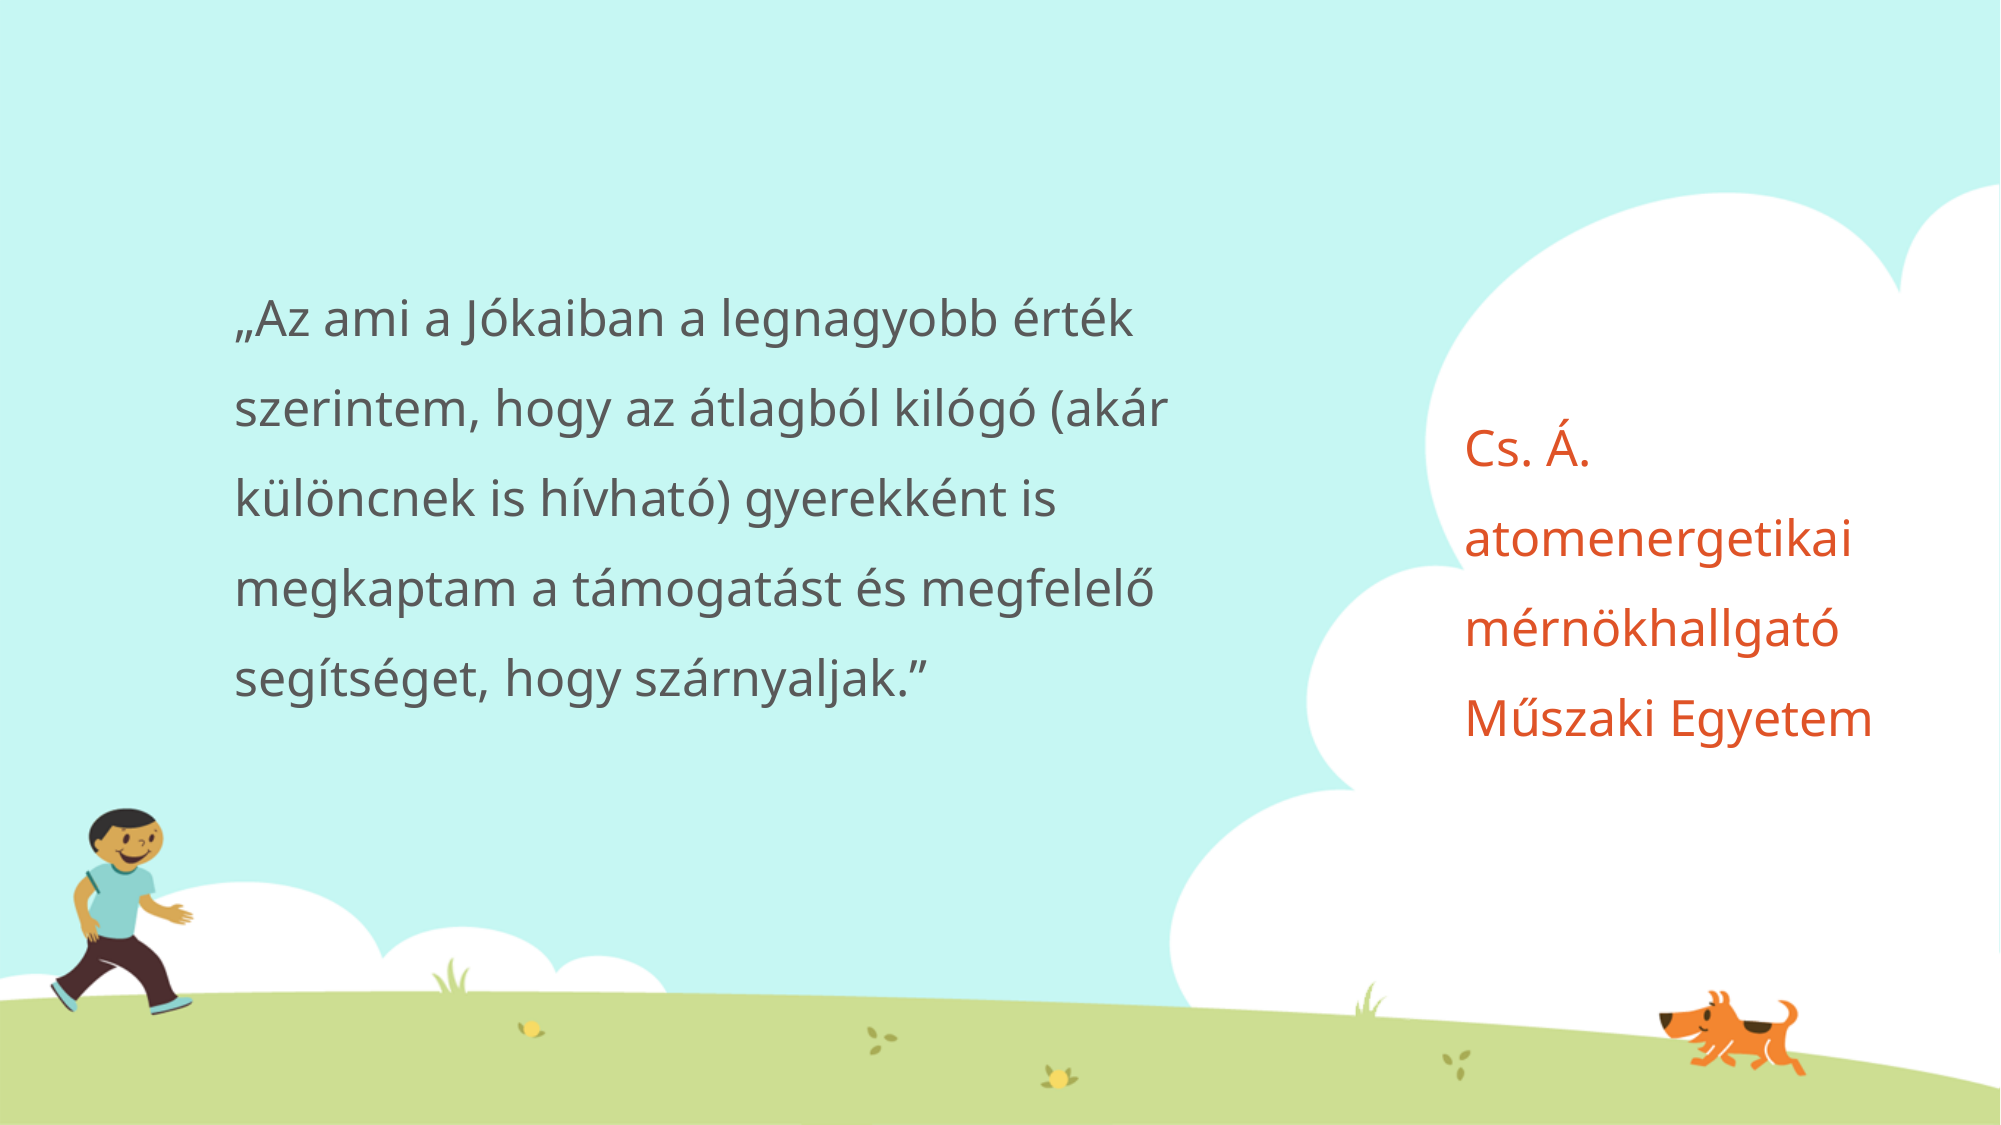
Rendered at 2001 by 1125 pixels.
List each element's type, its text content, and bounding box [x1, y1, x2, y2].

picture [0, 0, 2001, 1125]
list „Az ami a Jókaiban a legnagyobb érték szerintem, hogy az átlagból kilógó (akár különcnek is hívható) gyerekként is megkaptam a támogatást és megfelelő segítséget, hogy szárnyaljak.” [212, 248, 1338, 875]
title Cs. Á. atomenergetikai mérnökhallgató Műszaki Egyetem [1449, 373, 1900, 755]
